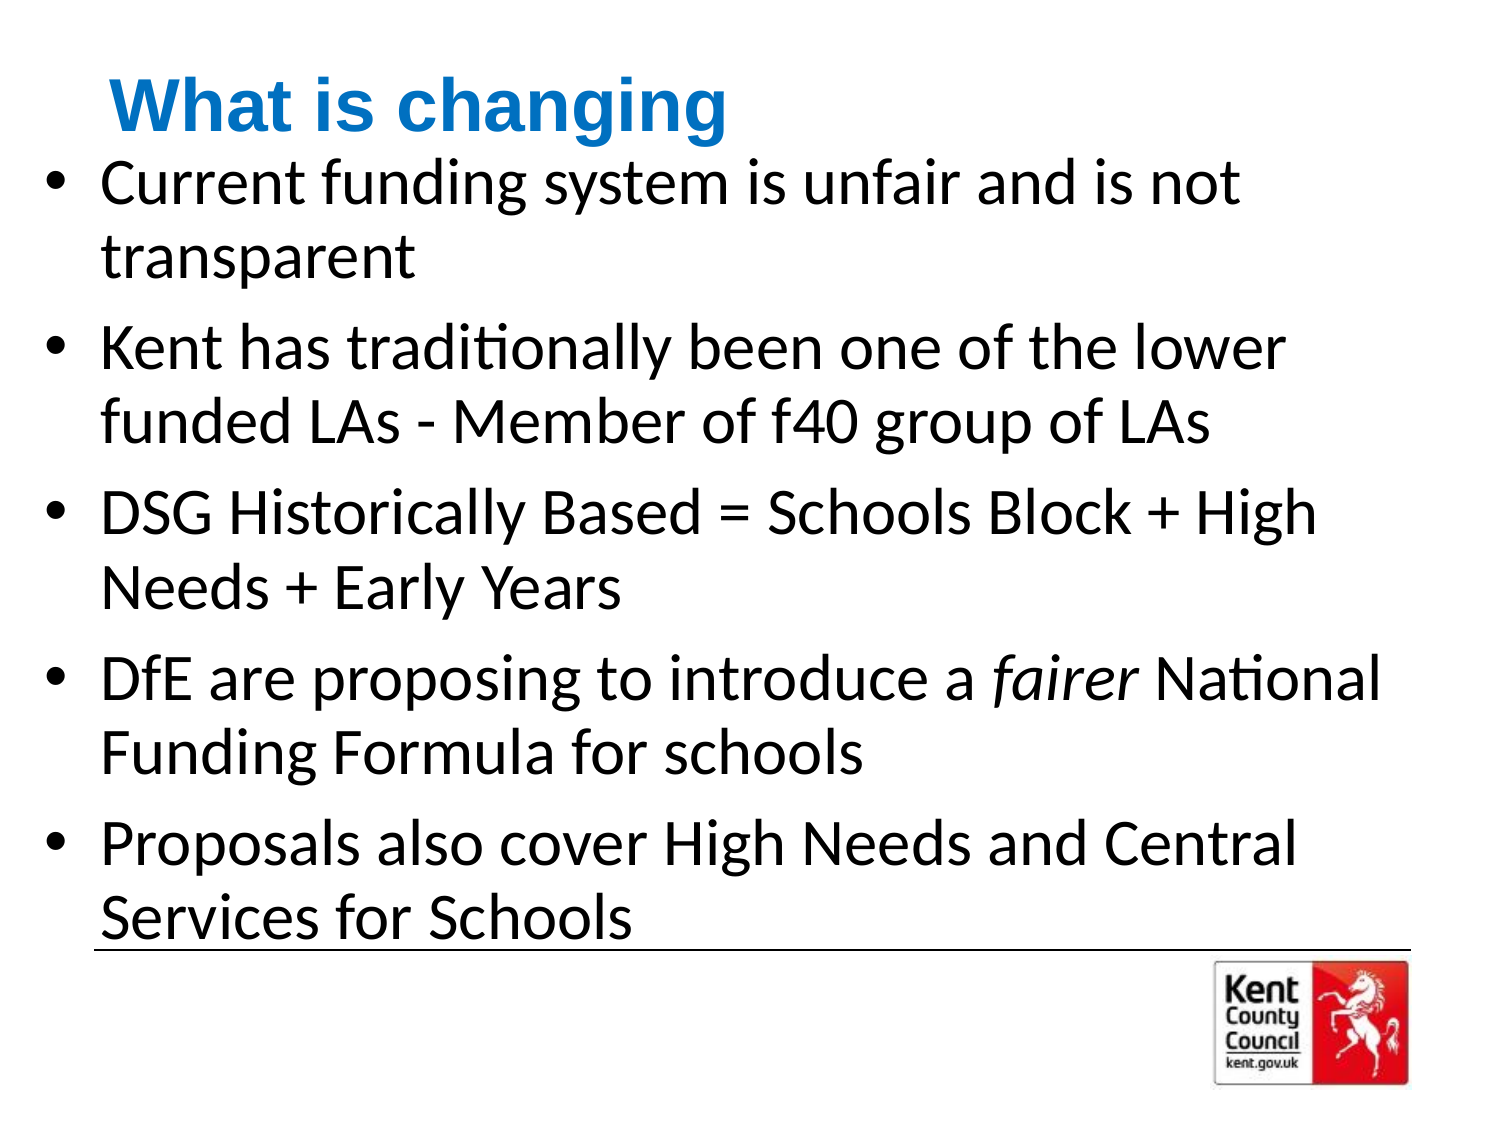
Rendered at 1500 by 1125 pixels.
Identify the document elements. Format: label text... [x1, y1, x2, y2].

title What is changing [94, 8, 1445, 137]
text_box Current funding system is unfair and is not transparent Kent has traditionally been one of the lower funded LAs - Member of f40 group of LAs DSG Historically Based = Schools Block + High Needs + Early Years DfE are proposing to introduce a fairer National Funding Formula for schools Proposals also cover High Needs and Central Services for Schools [29, 137, 1471, 862]
picture [1210, 955, 1412, 1091]
